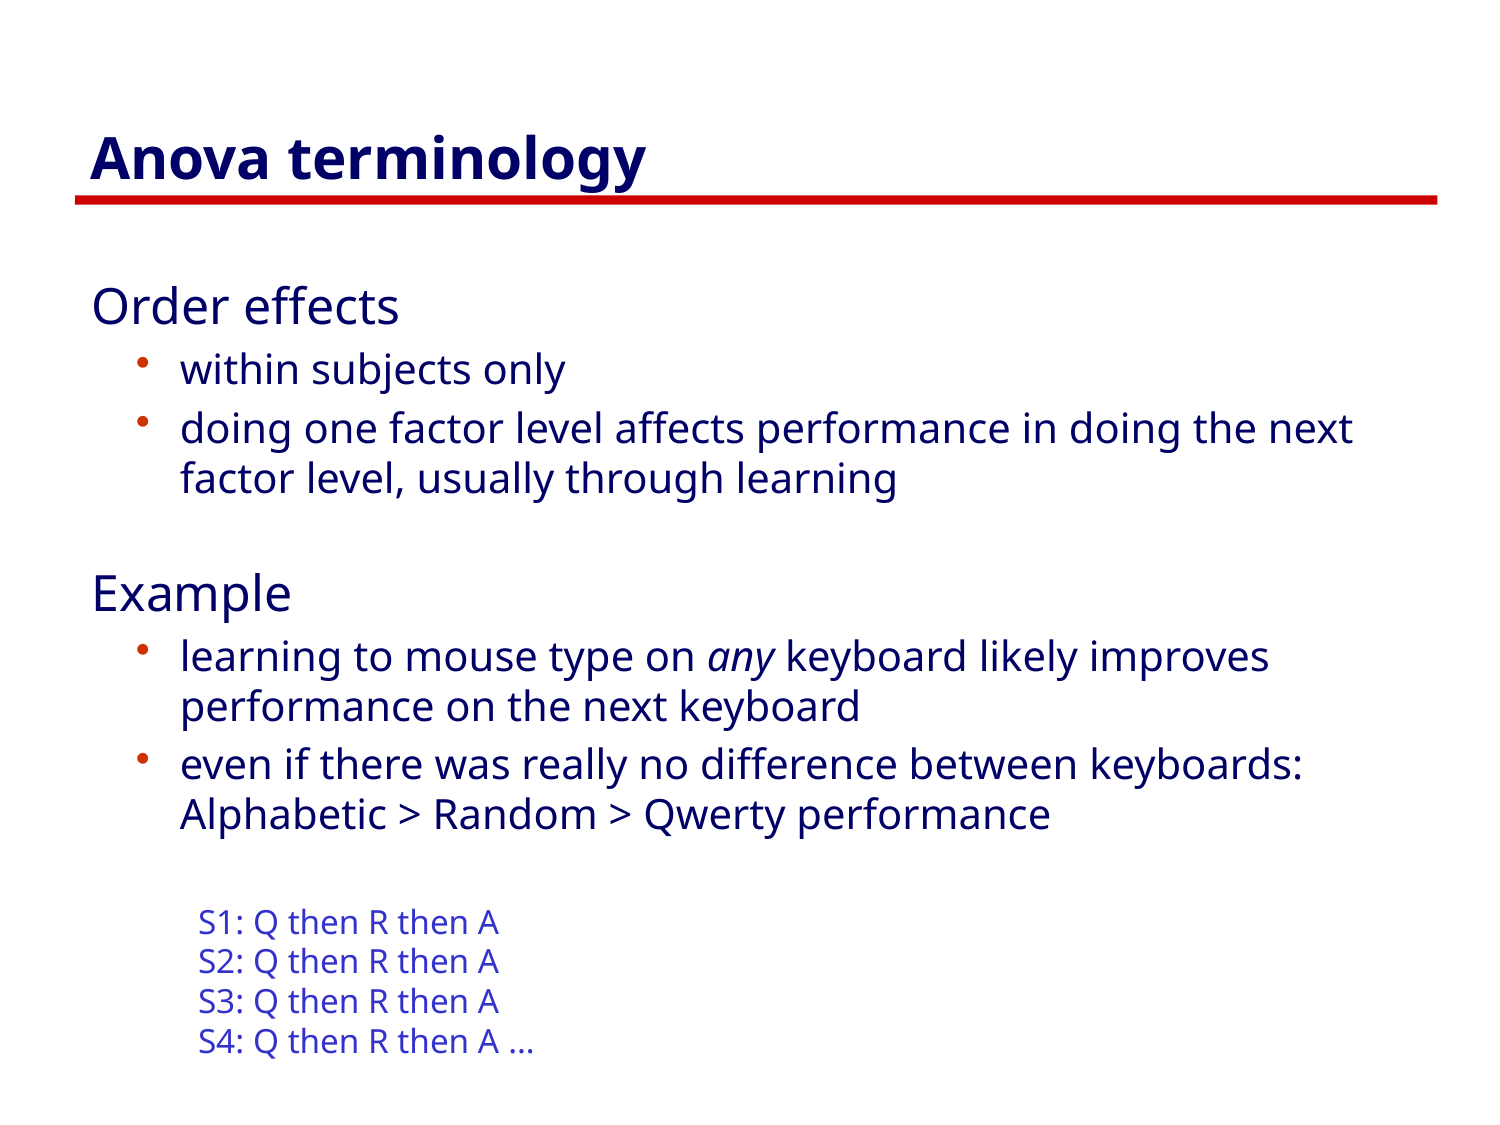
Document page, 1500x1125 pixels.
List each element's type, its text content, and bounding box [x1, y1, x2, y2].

text_box S1: Q then R then A S2: Q then R then A S3: Q then R then A S4: Q then R then A … [183, 893, 680, 1068]
title Anova terminology [75, 112, 1438, 200]
list Order effects within subjects only doing one factor level affects performance in doing the next factor level, usually through learning Example learning to mouse type on any keyboard likely improves performance on the next keyboard even if there was really no difference between keyboards: Alphabetic > Random > Qwerty performance [76, 267, 1418, 1059]
